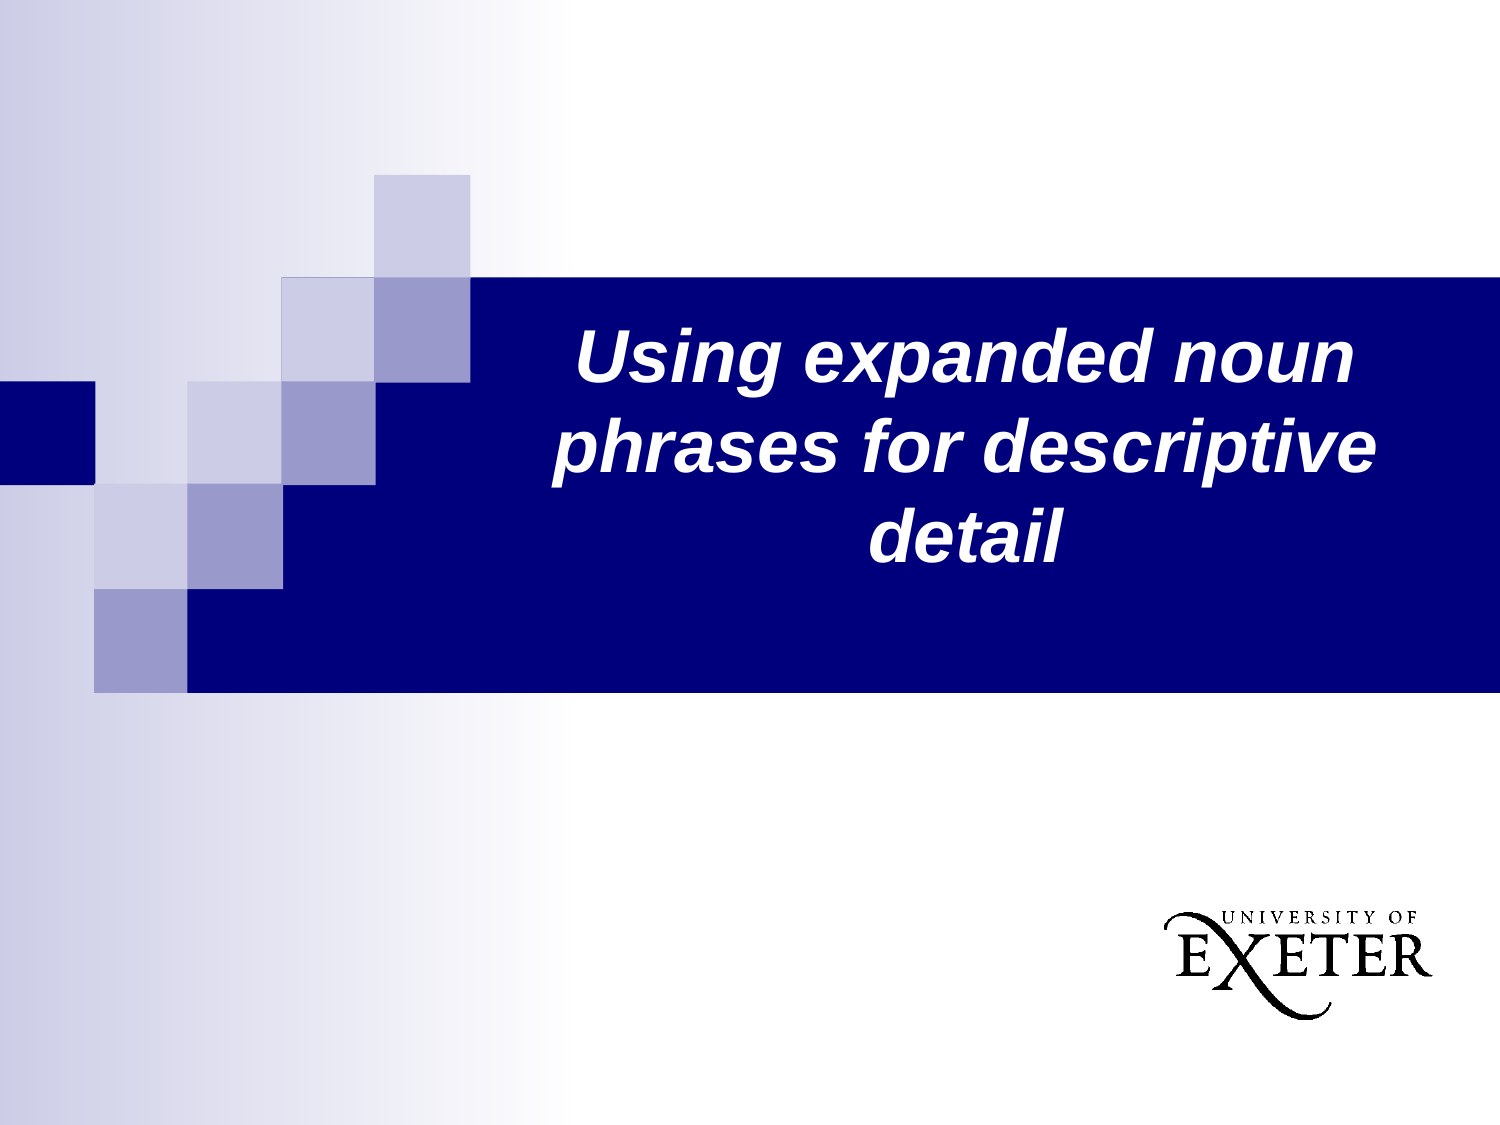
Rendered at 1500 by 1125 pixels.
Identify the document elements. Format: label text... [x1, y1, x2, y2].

text_box Using expanded noun phrases for descriptive detail [478, 299, 1454, 585]
picture [1160, 908, 1434, 1022]
